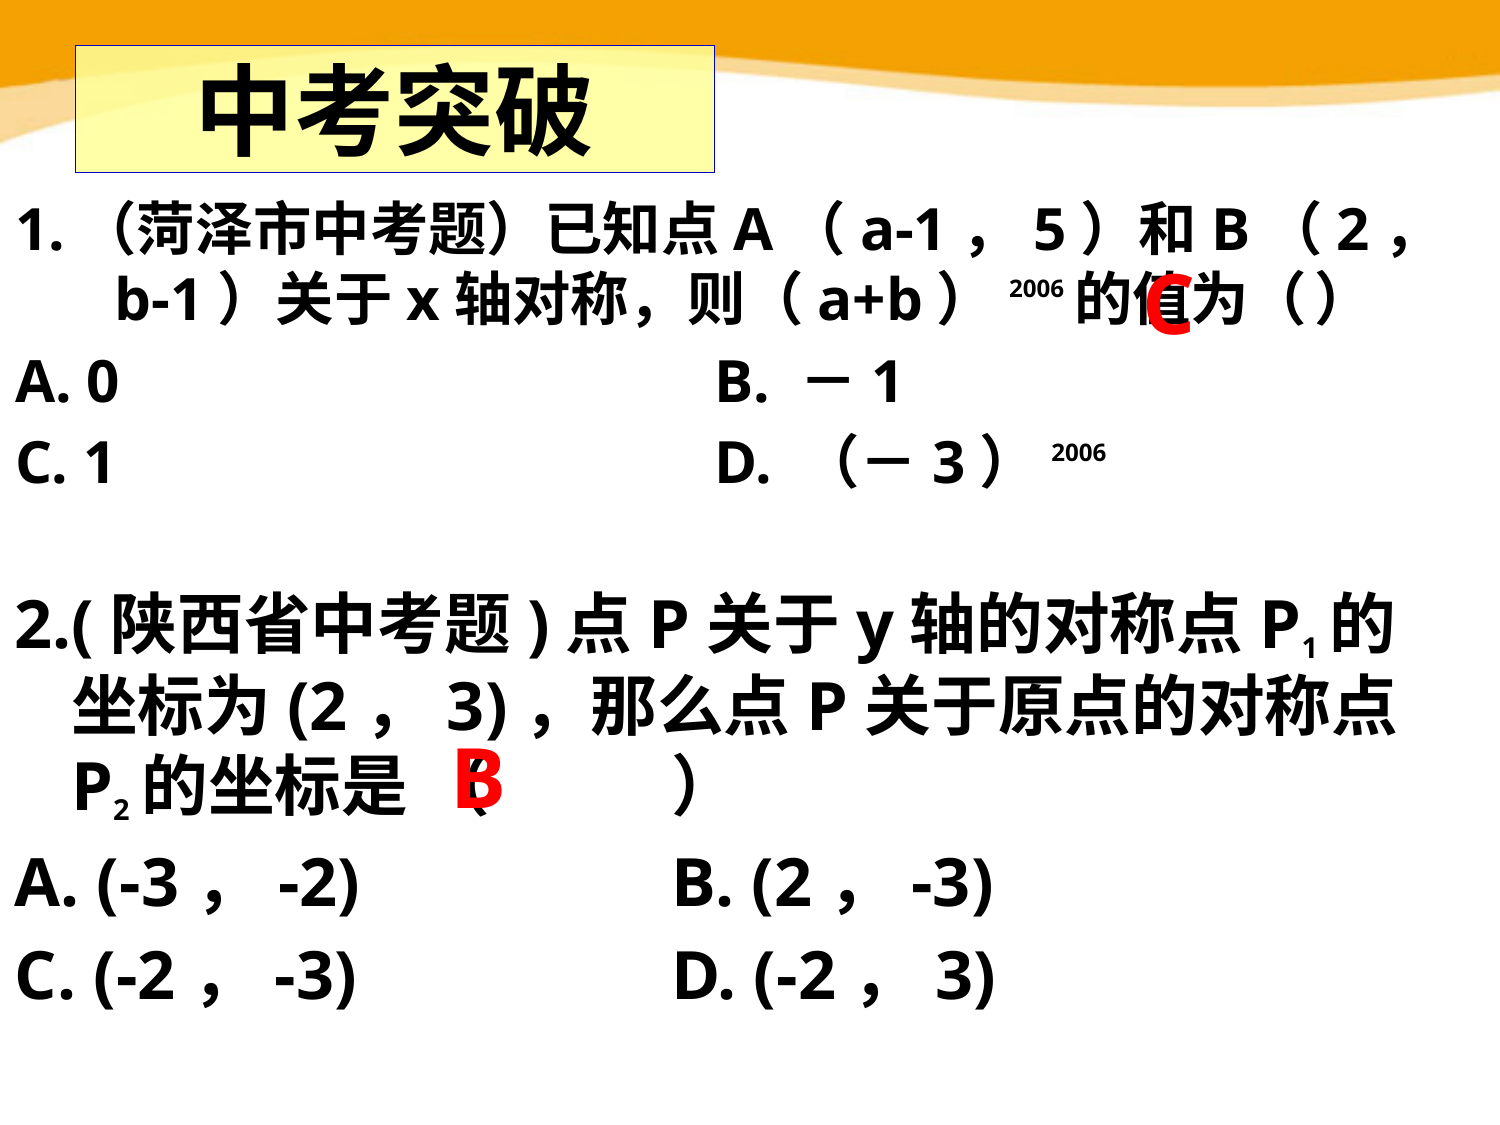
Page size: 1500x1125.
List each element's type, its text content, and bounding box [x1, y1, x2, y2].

text_box B [383, 717, 574, 833]
text_box C [1068, 243, 1270, 359]
list 1.（菏泽市中考题）已知点A（a-1，5）和B（2，b-1）关于x轴对称，则（a+b）2006的值为（ ） A. 0 B. －1 C. 1 D. （－3）2006 [0, 184, 1500, 927]
title 中考突破 [75, 45, 715, 173]
picture [0, 0, 1500, 184]
picture [0, 927, 1500, 1125]
text_box 2.(陕西省中考题)点P关于y轴的对称点P1的坐标为(2，3)，那么点P关于原点的对称点P2的坐标是 （ ） A. (-3，-2) B. (2，-3) C. (-2，-3) D. (-2，3) [0, 574, 1428, 775]
